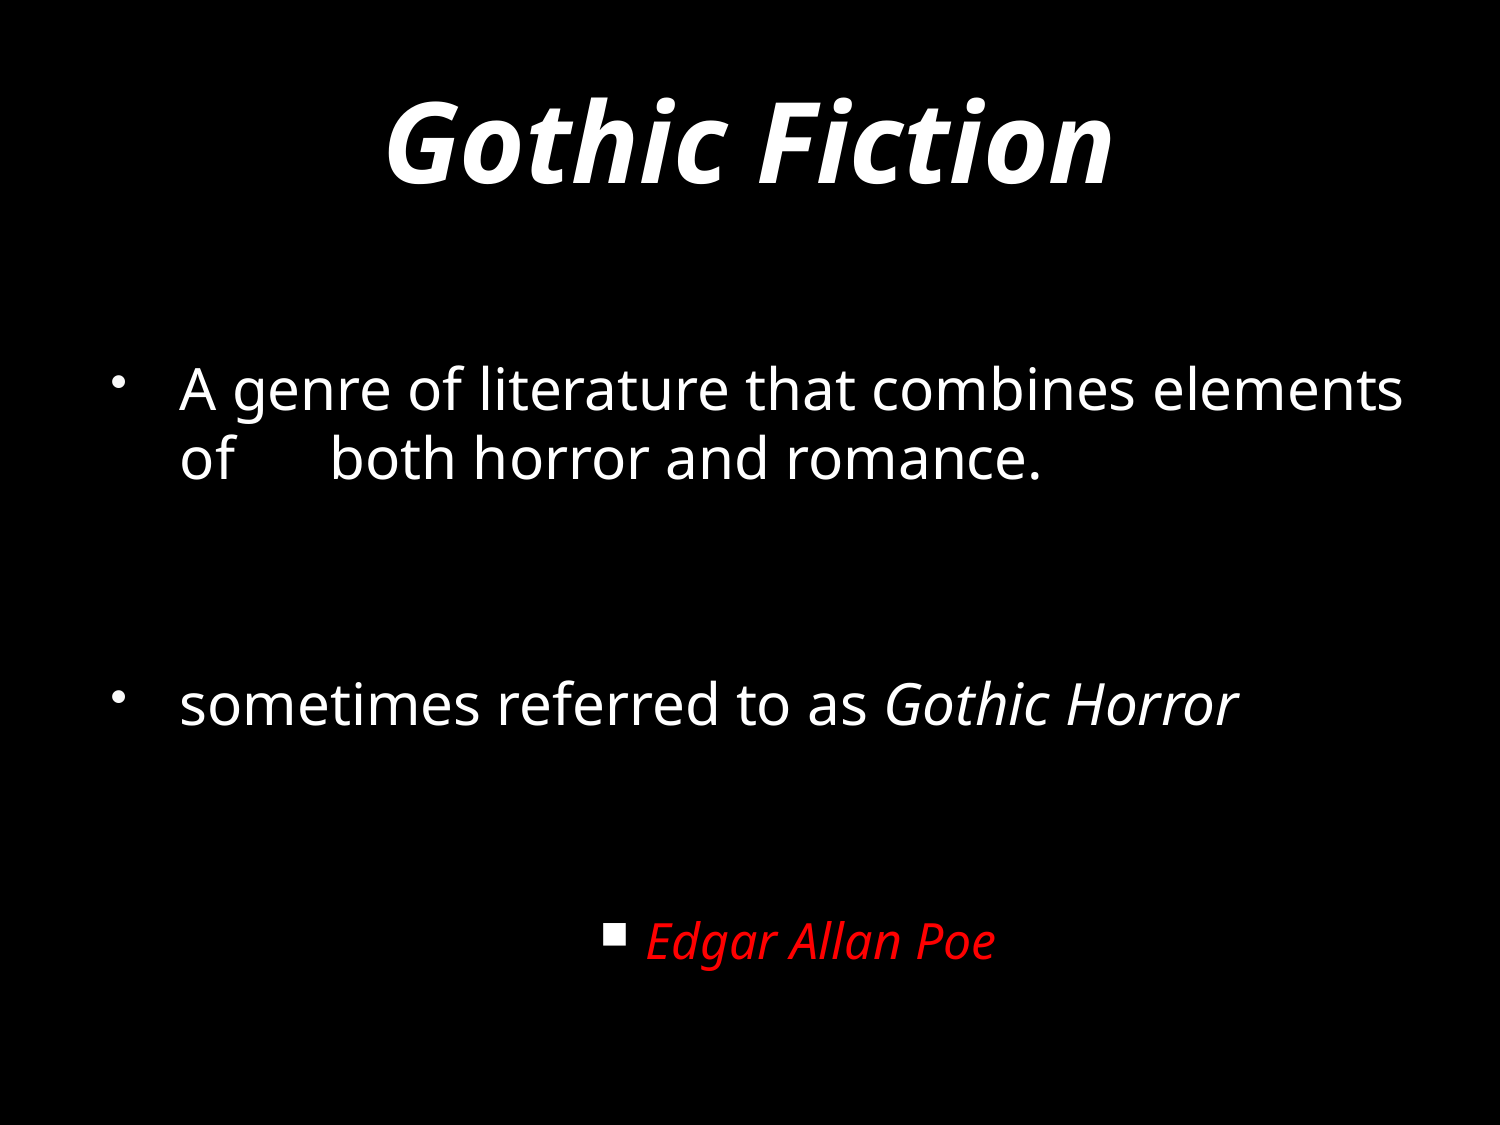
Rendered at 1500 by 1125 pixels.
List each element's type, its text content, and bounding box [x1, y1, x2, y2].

title Gothic Fiction [75, 45, 1425, 233]
list A genre of literature that combines elements of both horror and romance. sometimes referred to as Gothic Horror Edgar Allan Poe [75, 262, 1425, 1035]
